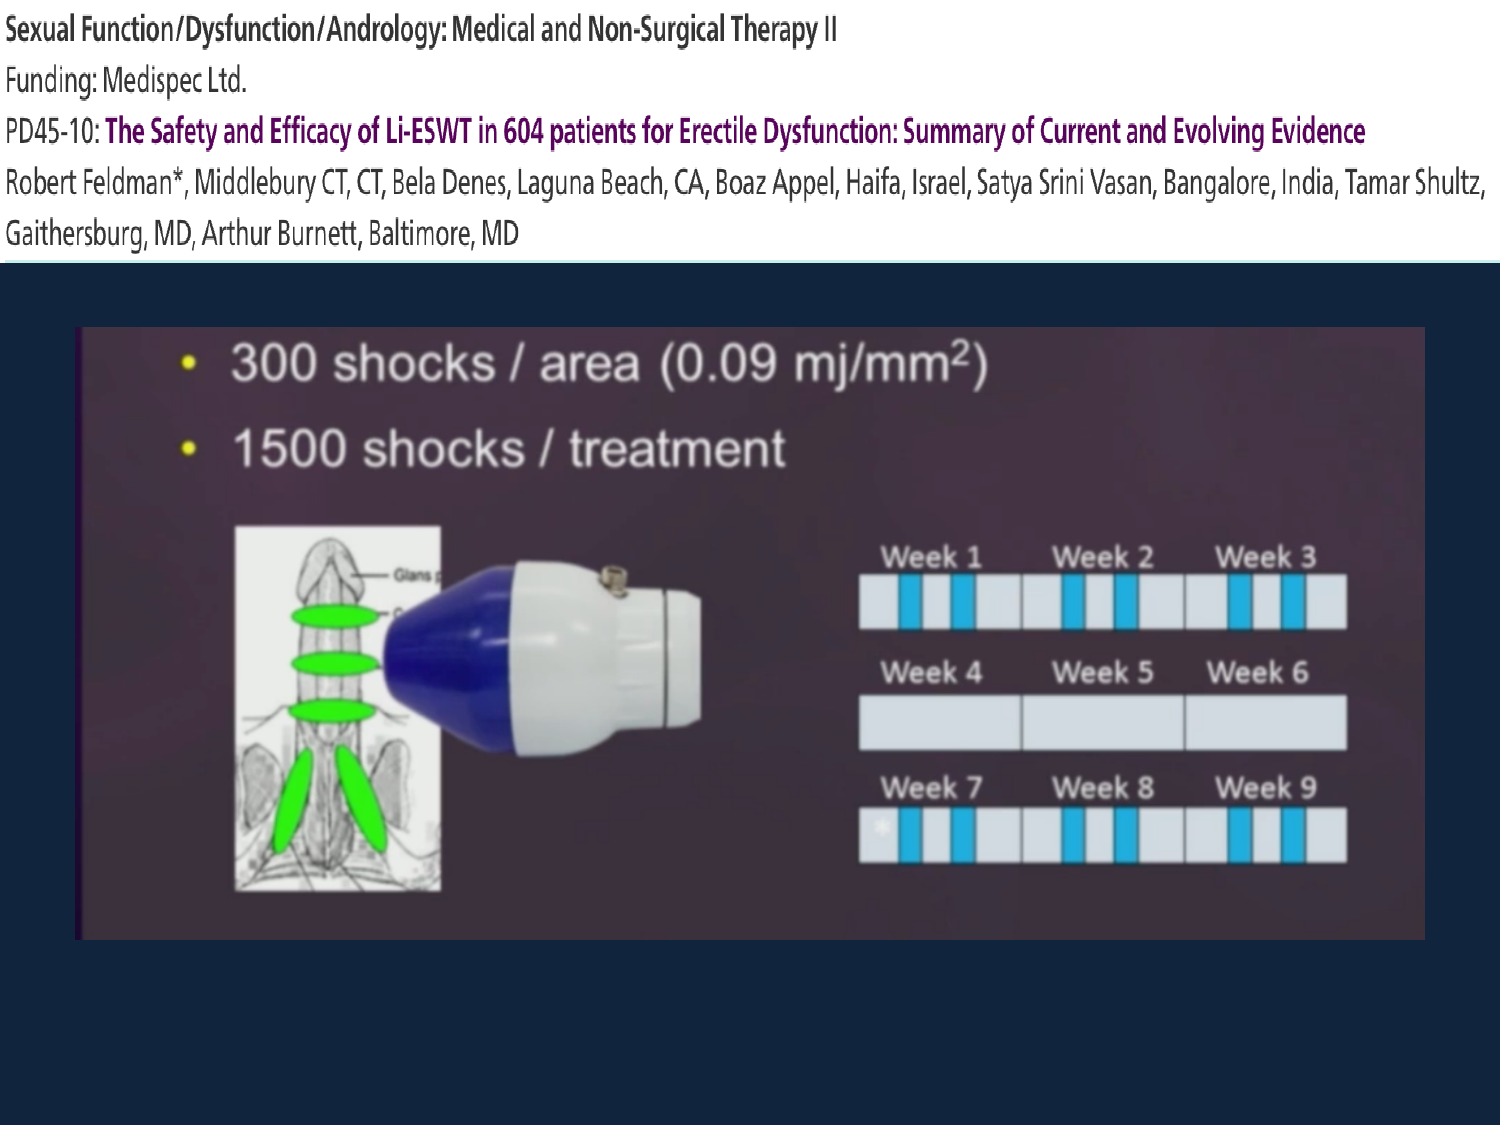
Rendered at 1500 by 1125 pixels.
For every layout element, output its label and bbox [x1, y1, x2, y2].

list [74, 272, 1426, 1006]
picture [0, 0, 1500, 263]
